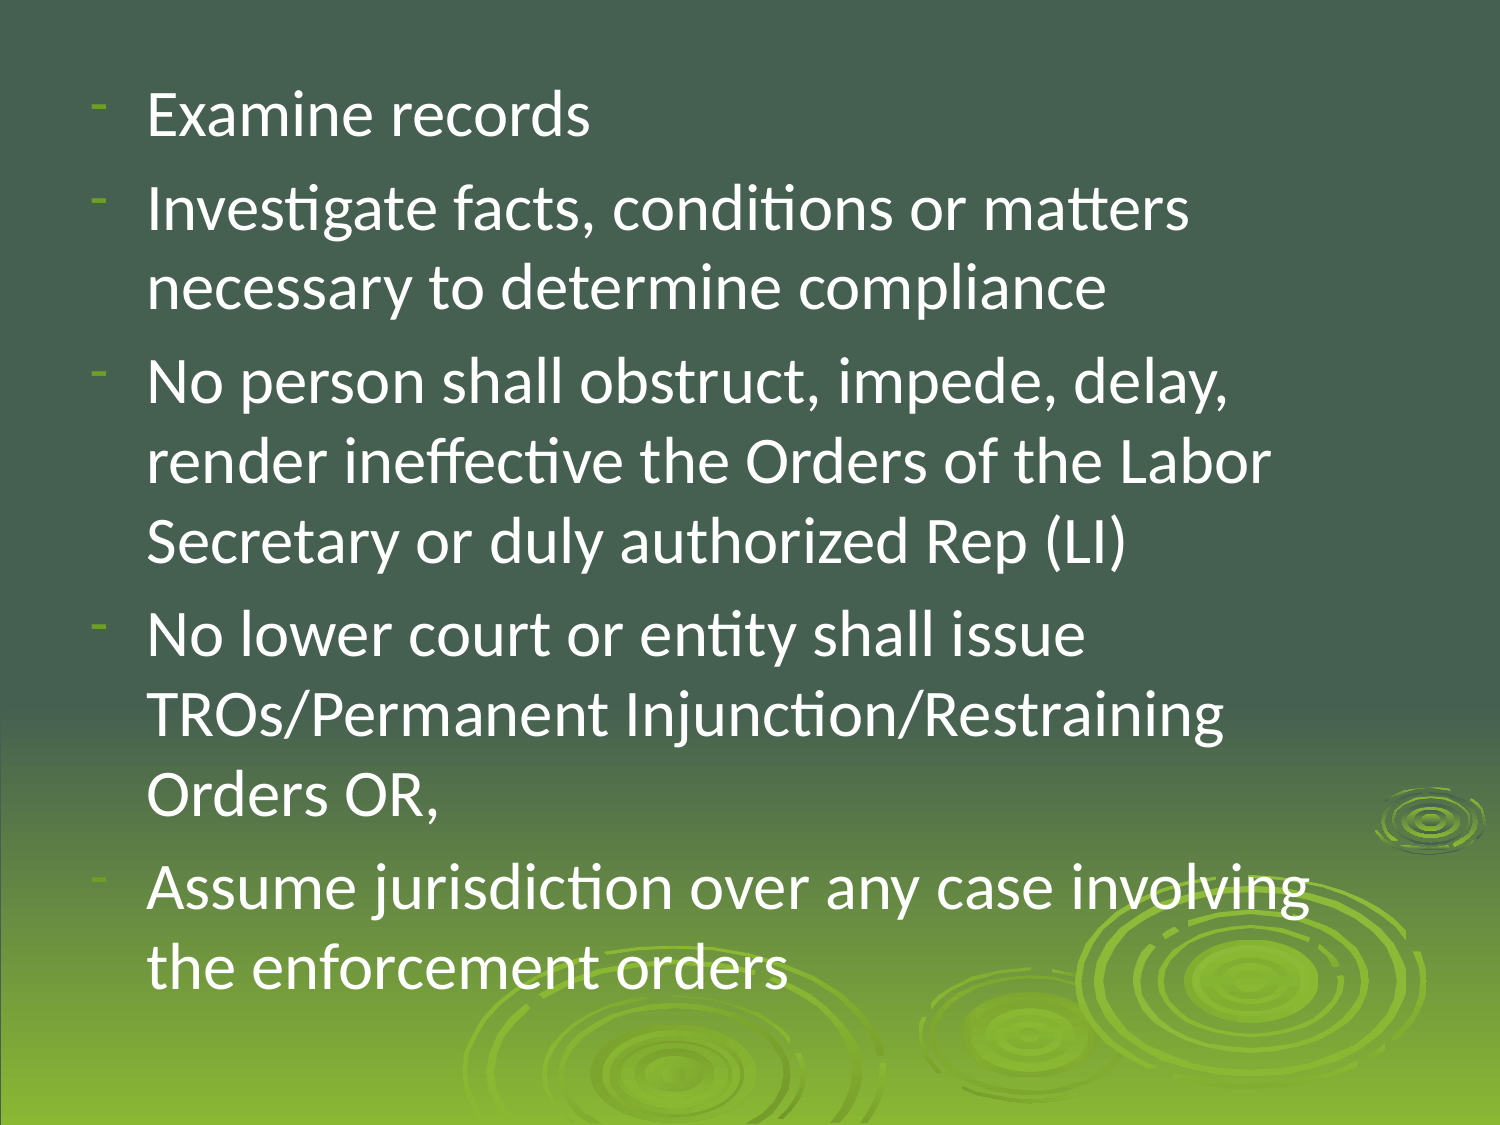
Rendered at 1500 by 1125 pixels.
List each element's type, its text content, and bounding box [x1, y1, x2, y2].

list Examine records Investigate facts, conditions or matters necessary to determine compliance No person shall obstruct, impede, delay, render ineffective the Orders of the Labor Secretary or duly authorized Rep (LI) No lower court or entity shall issue TROs/Permanent Injunction/Restraining Orders OR, Assume jurisdiction over any case involving the enforcement orders [75, 62, 1425, 1005]
